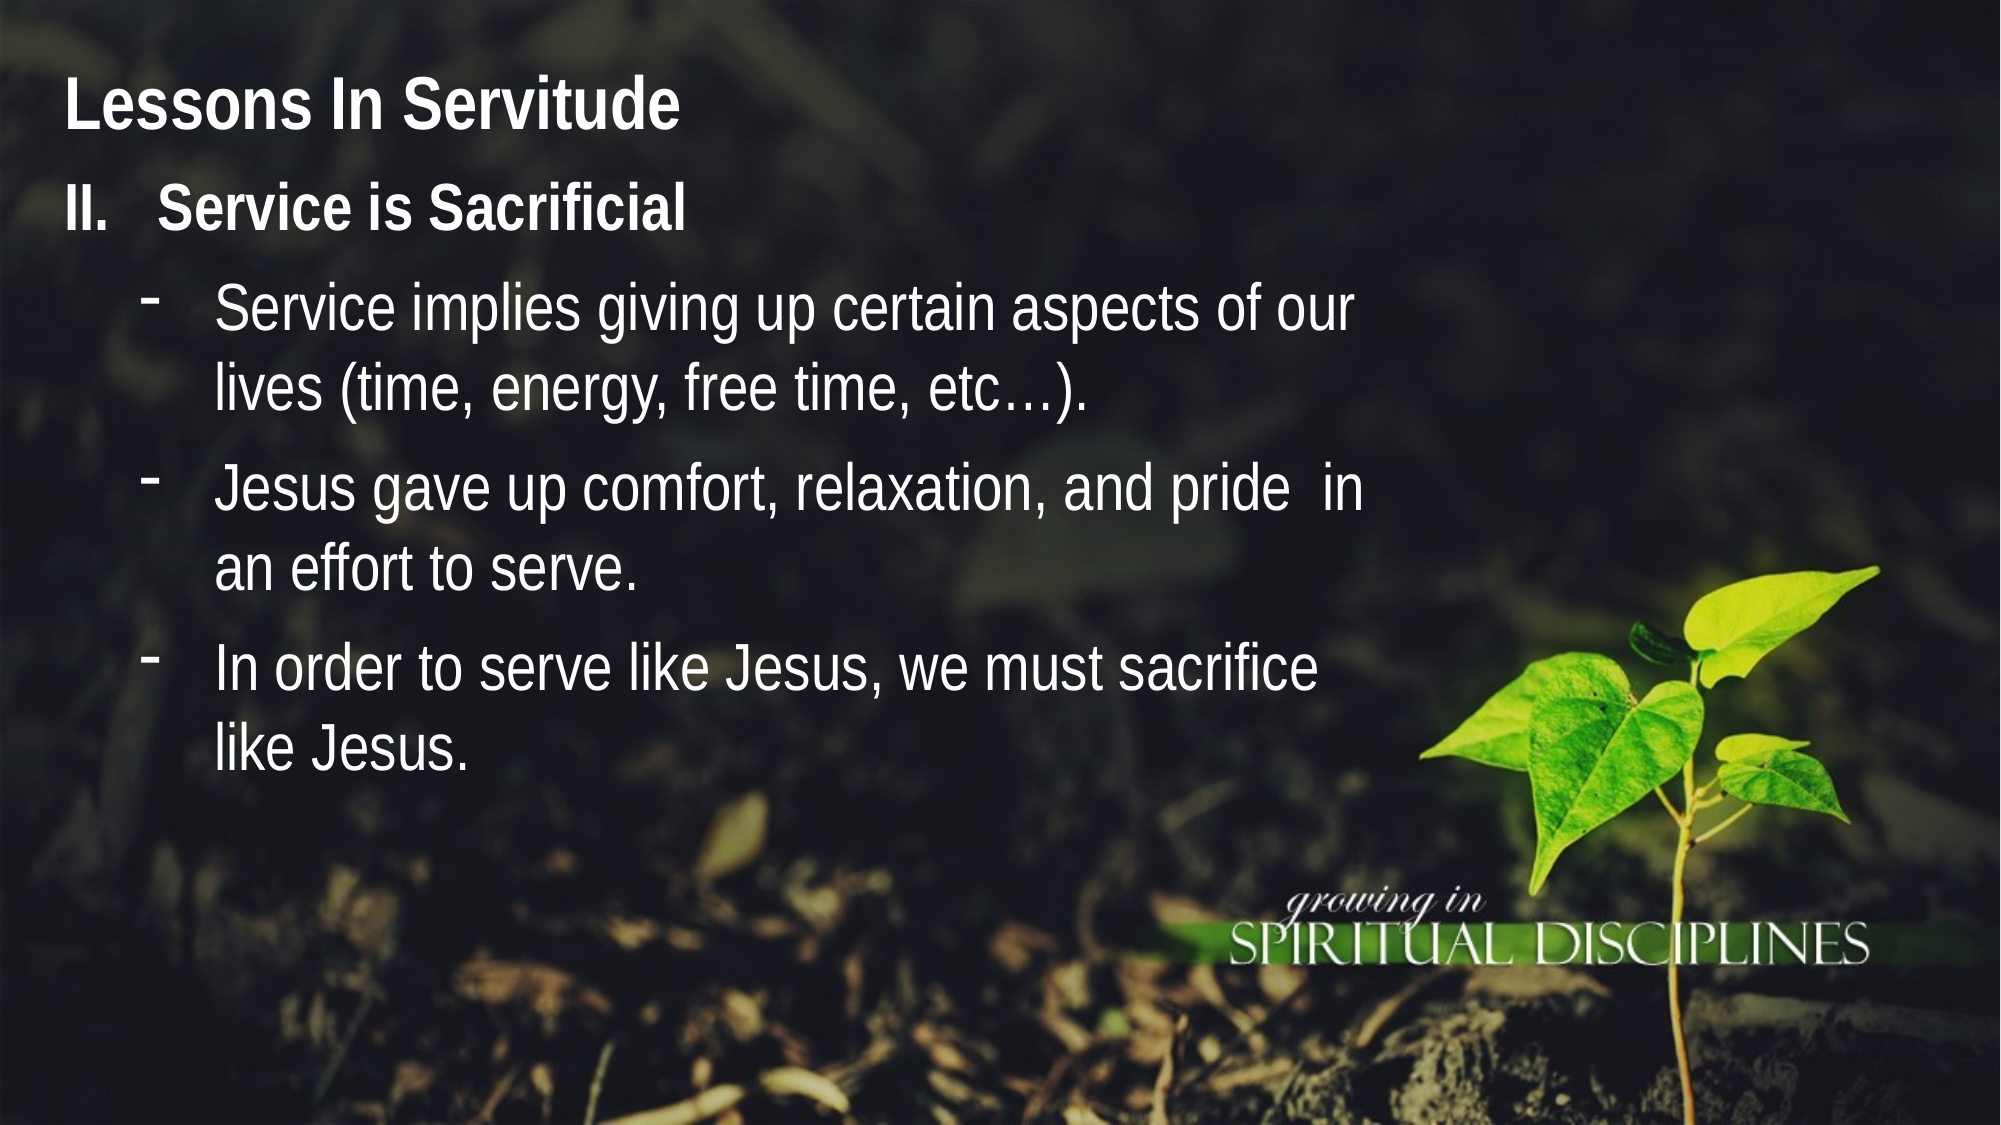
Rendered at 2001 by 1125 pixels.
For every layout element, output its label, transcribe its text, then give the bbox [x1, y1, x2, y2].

picture [0, 0, 2001, 1125]
text_box Lessons In Servitude Service is Sacrificial Service implies giving up certain aspects of our lives (time, energy, free time, etc…). Jesus gave up comfort, relaxation, and pride in an effort to serve. In order to serve like Jesus, we must sacrifice like Jesus. [49, 46, 1383, 792]
